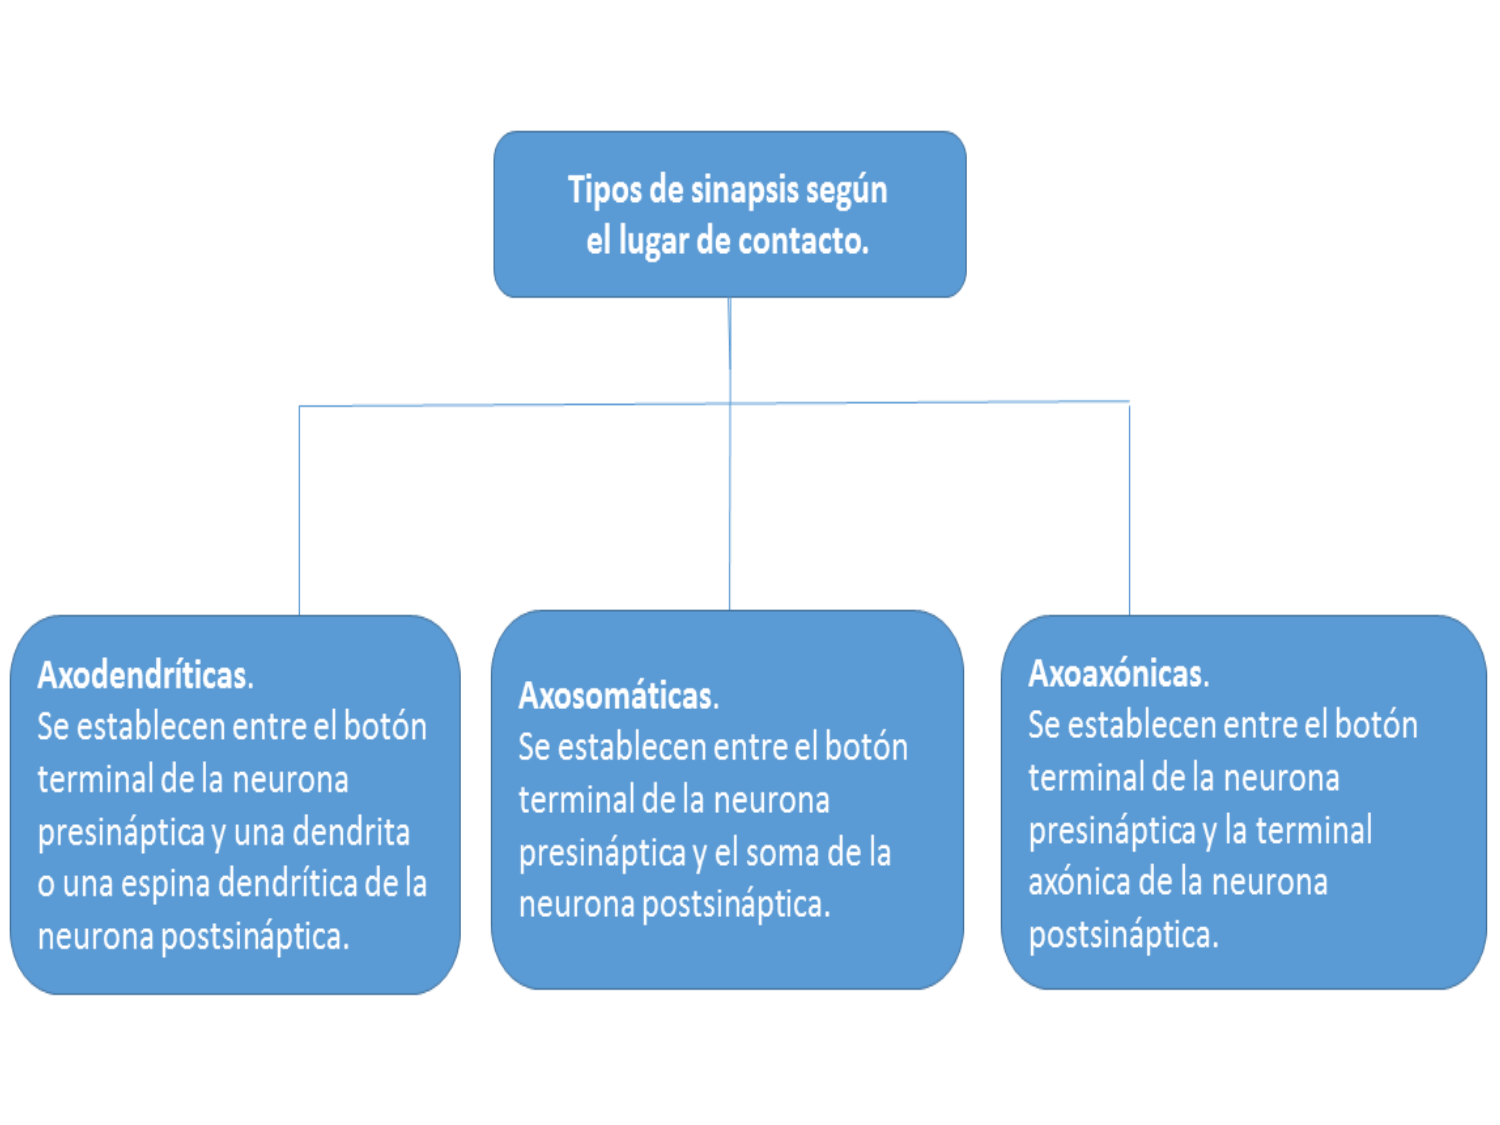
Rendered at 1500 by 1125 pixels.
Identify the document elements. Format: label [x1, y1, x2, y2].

picture [0, 77, 1500, 1047]
